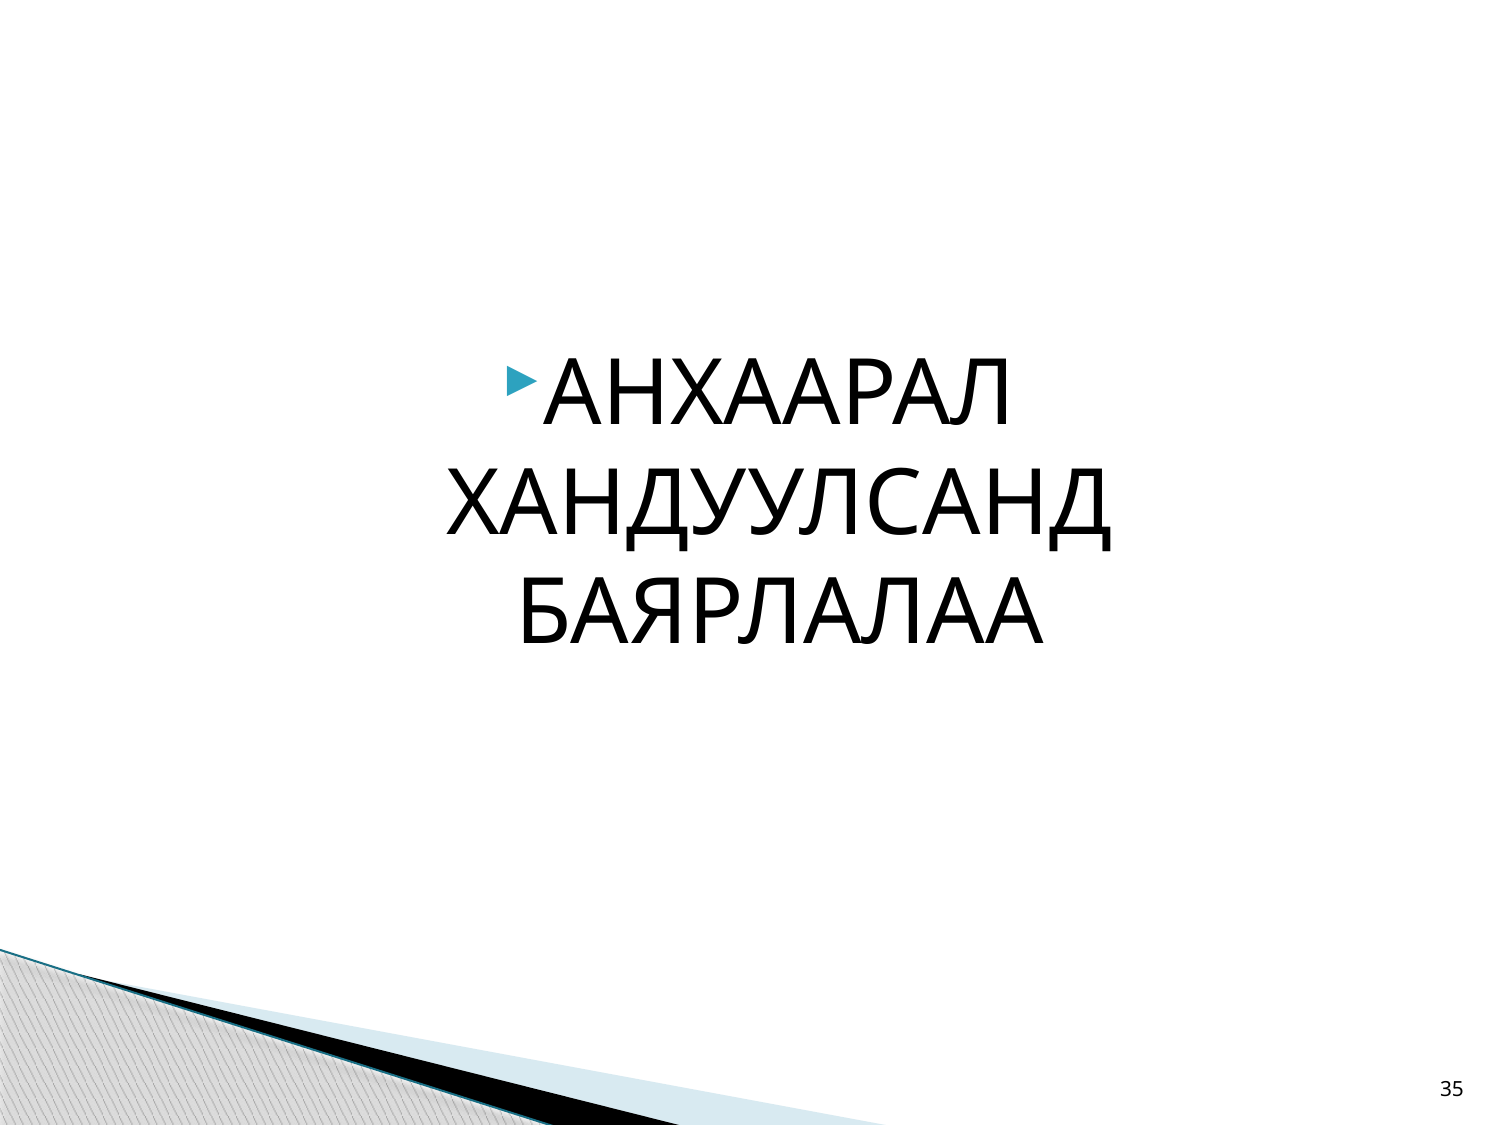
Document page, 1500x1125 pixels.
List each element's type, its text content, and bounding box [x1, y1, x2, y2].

slide_number 35 [1418, 1051, 1479, 1112]
list АНХААРАЛ ХАНДУУЛСАНД БАЯРЛАЛАА [162, 324, 1338, 688]
